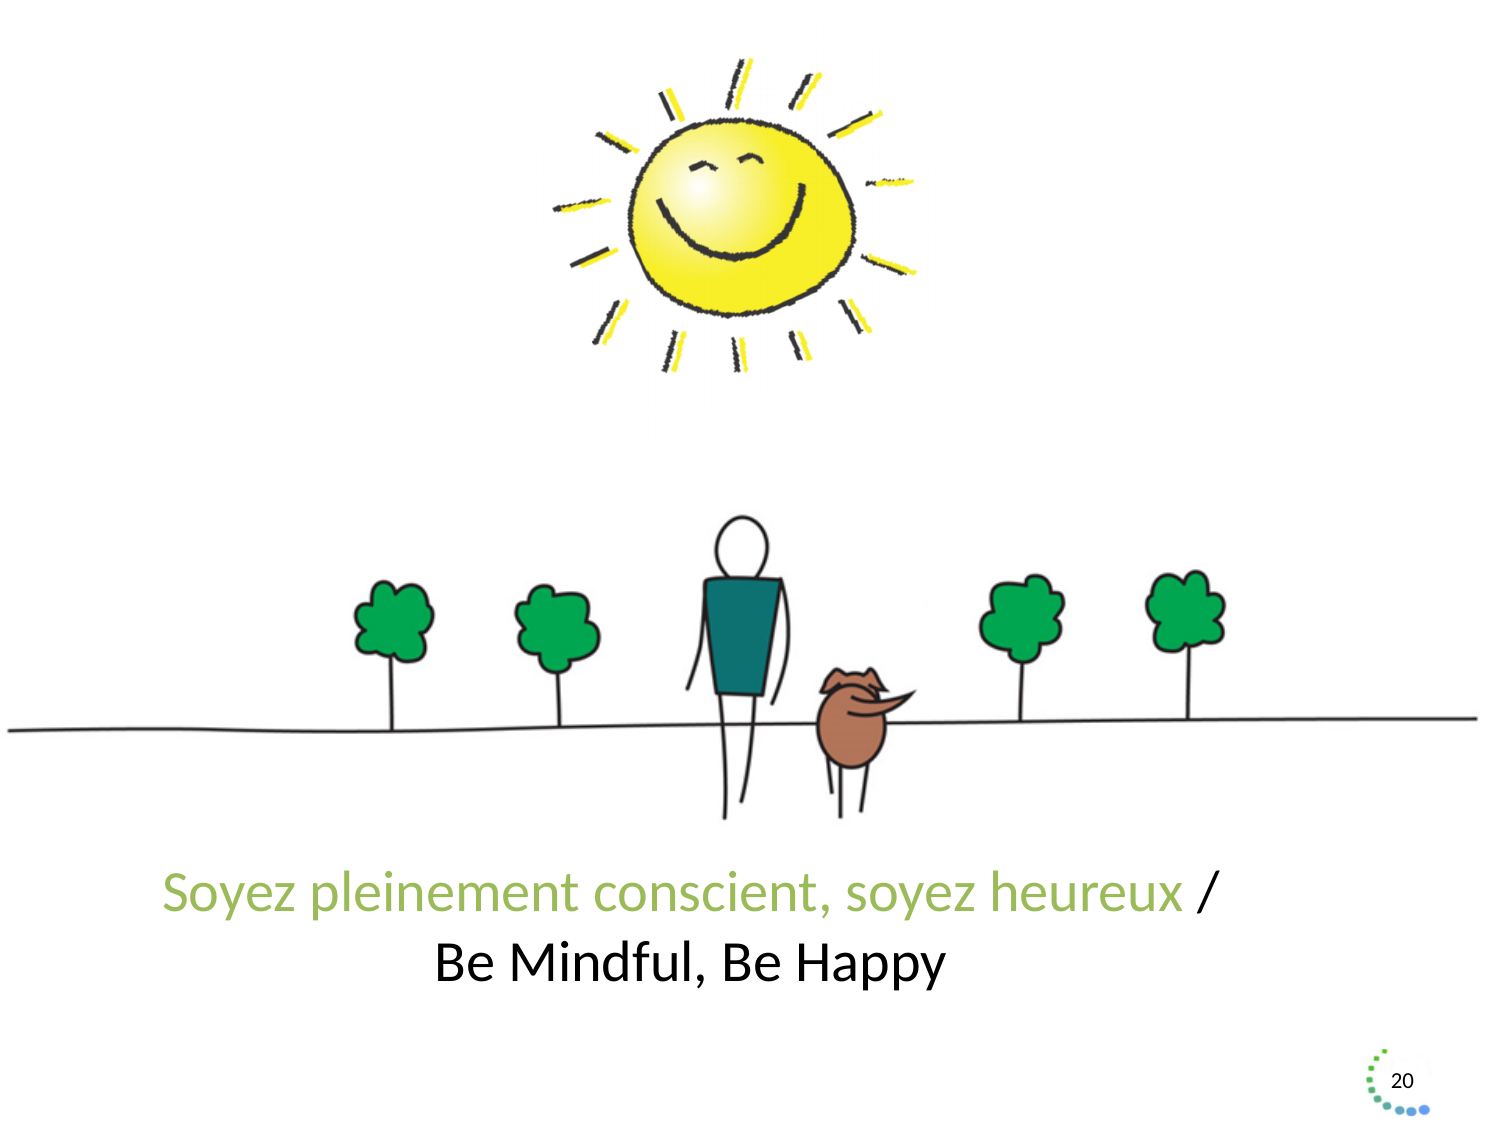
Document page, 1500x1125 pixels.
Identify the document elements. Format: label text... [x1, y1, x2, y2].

text_box Soyez pleinement conscient, soyez heureux / Be Mindful, Be Happy [135, 854, 1247, 1001]
picture [1363, 1047, 1435, 1117]
picture [0, 2, 1500, 845]
